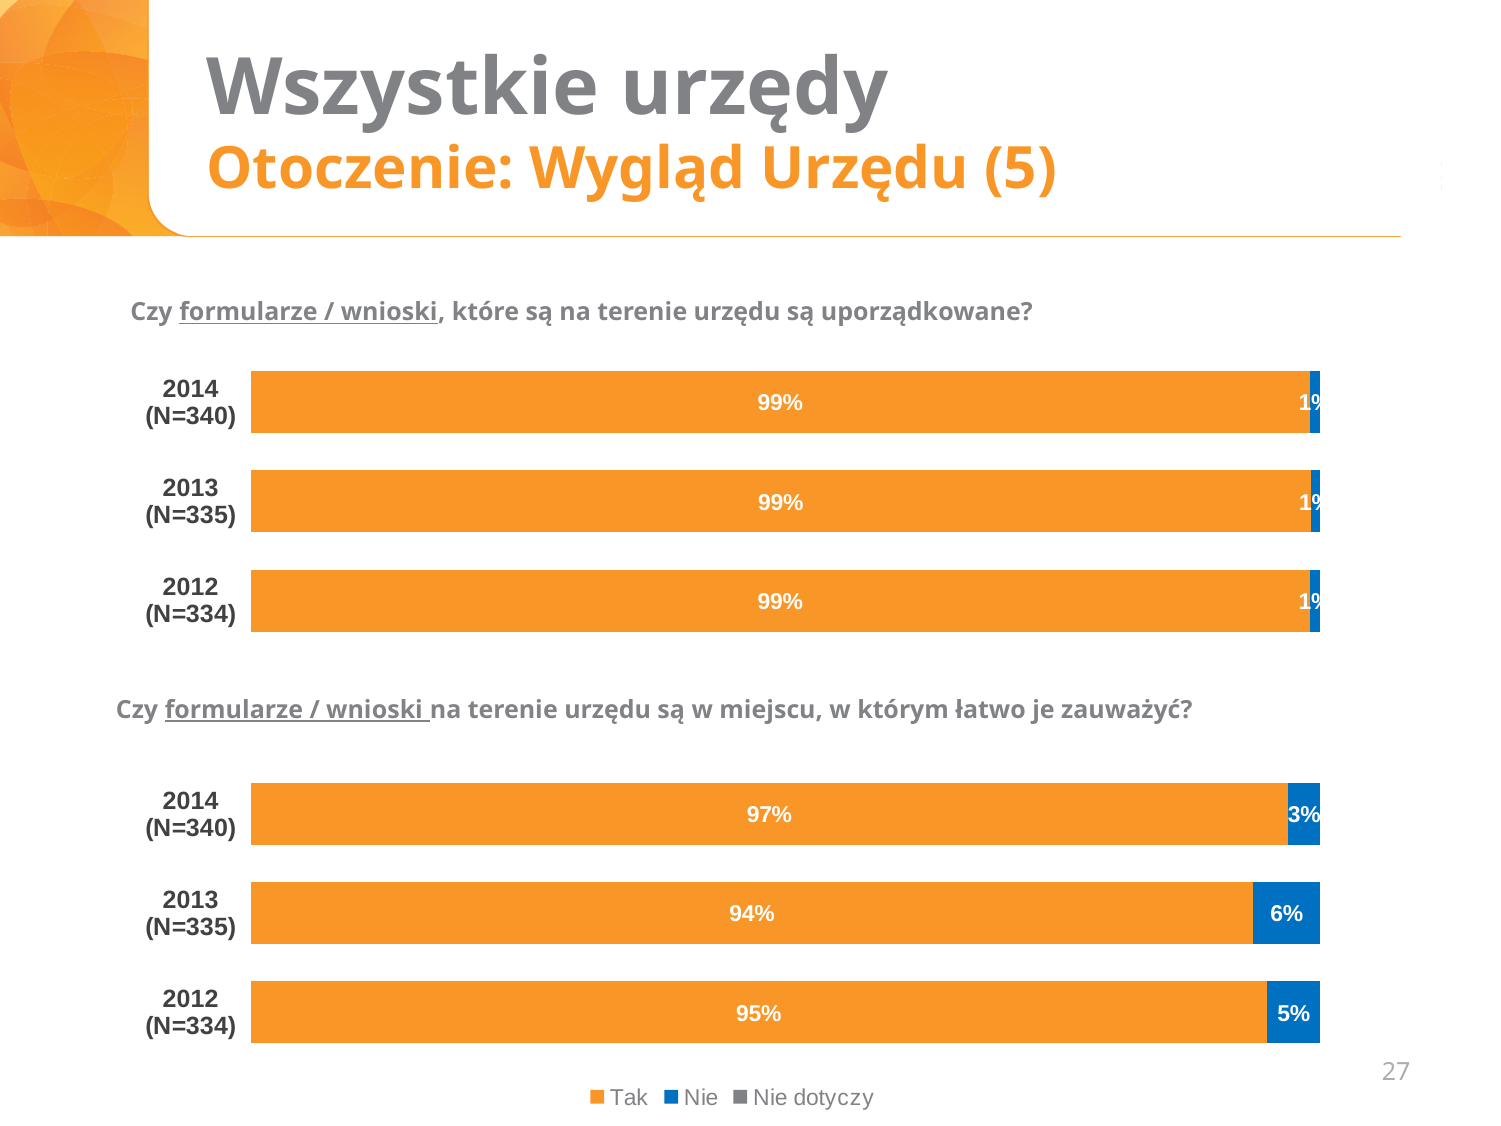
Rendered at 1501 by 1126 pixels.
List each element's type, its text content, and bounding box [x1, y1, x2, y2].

title Wszystkie urzędy Otoczenie: Wygląd Urzędu (5) [147, 0, 1442, 237]
text_box Czy formularze / wnioski na terenie urzędu są w miejscu, w którym łatwo je zauważyć? [100, 712, 1341, 731]
text_box Czy formularze / wnioski, które są na terenie urzędu są uporządkowane? [100, 288, 1412, 339]
chart [100, 351, 1365, 705]
picture [0, 0, 147, 237]
chart [100, 762, 1365, 1117]
slide_number 27 [1370, 1042, 1426, 1103]
